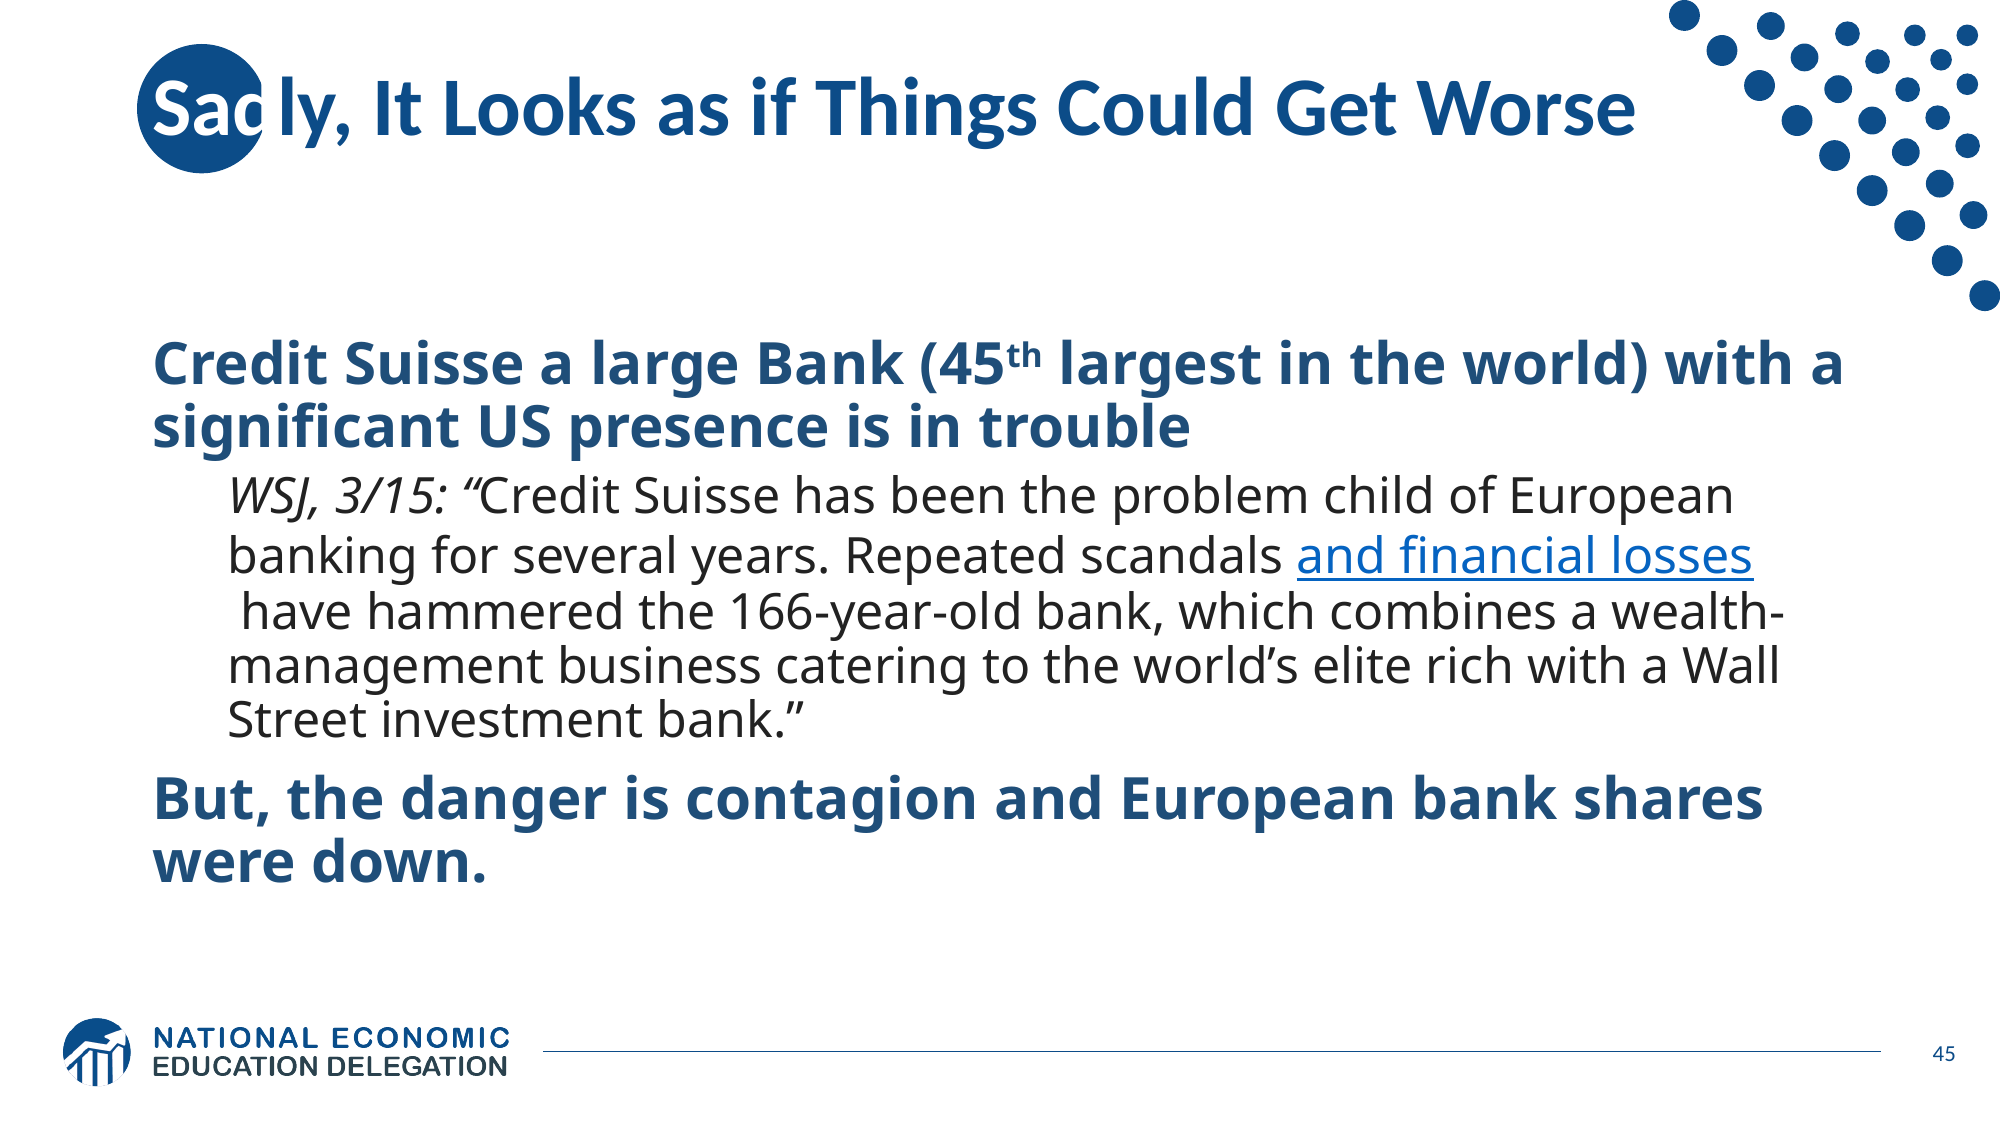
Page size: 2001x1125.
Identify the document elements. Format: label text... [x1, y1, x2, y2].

slide_number 45 [1521, 1022, 1972, 1082]
picture [55, 1013, 520, 1091]
list Credit Suisse a large Bank (45th largest in the world) with a significant US presence is in trouble WSJ, 3/15: “Credit Suisse has been the problem child of European banking for several years. Repeated scandals and financial losses have hammered the 166-year-old bank, which combines a wealth-management business catering to the world’s elite rich with a Wall Street investment bank.” But, the danger is contagion and European bank shares were down. [137, 257, 1863, 972]
title Sadly, It Looks as if Things Could Get Worse [137, 0, 1863, 218]
